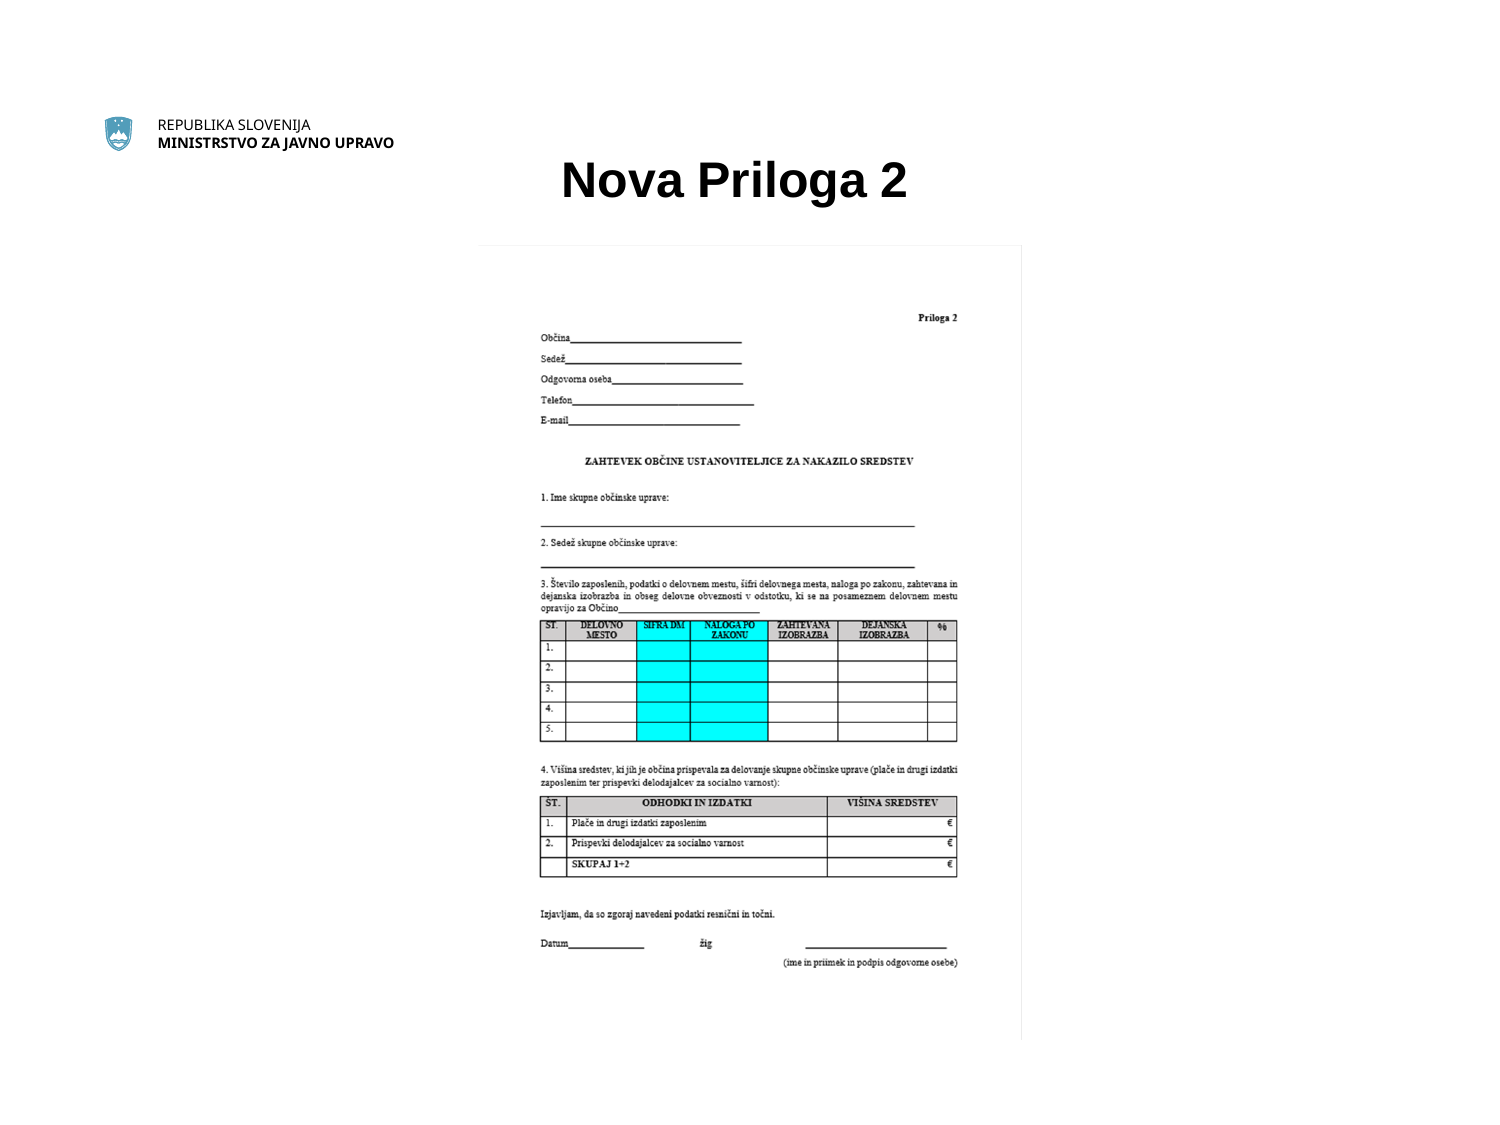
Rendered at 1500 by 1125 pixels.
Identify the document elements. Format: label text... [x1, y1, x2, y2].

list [478, 245, 1022, 1040]
title Nova Priloga 2 [88, 140, 1383, 218]
